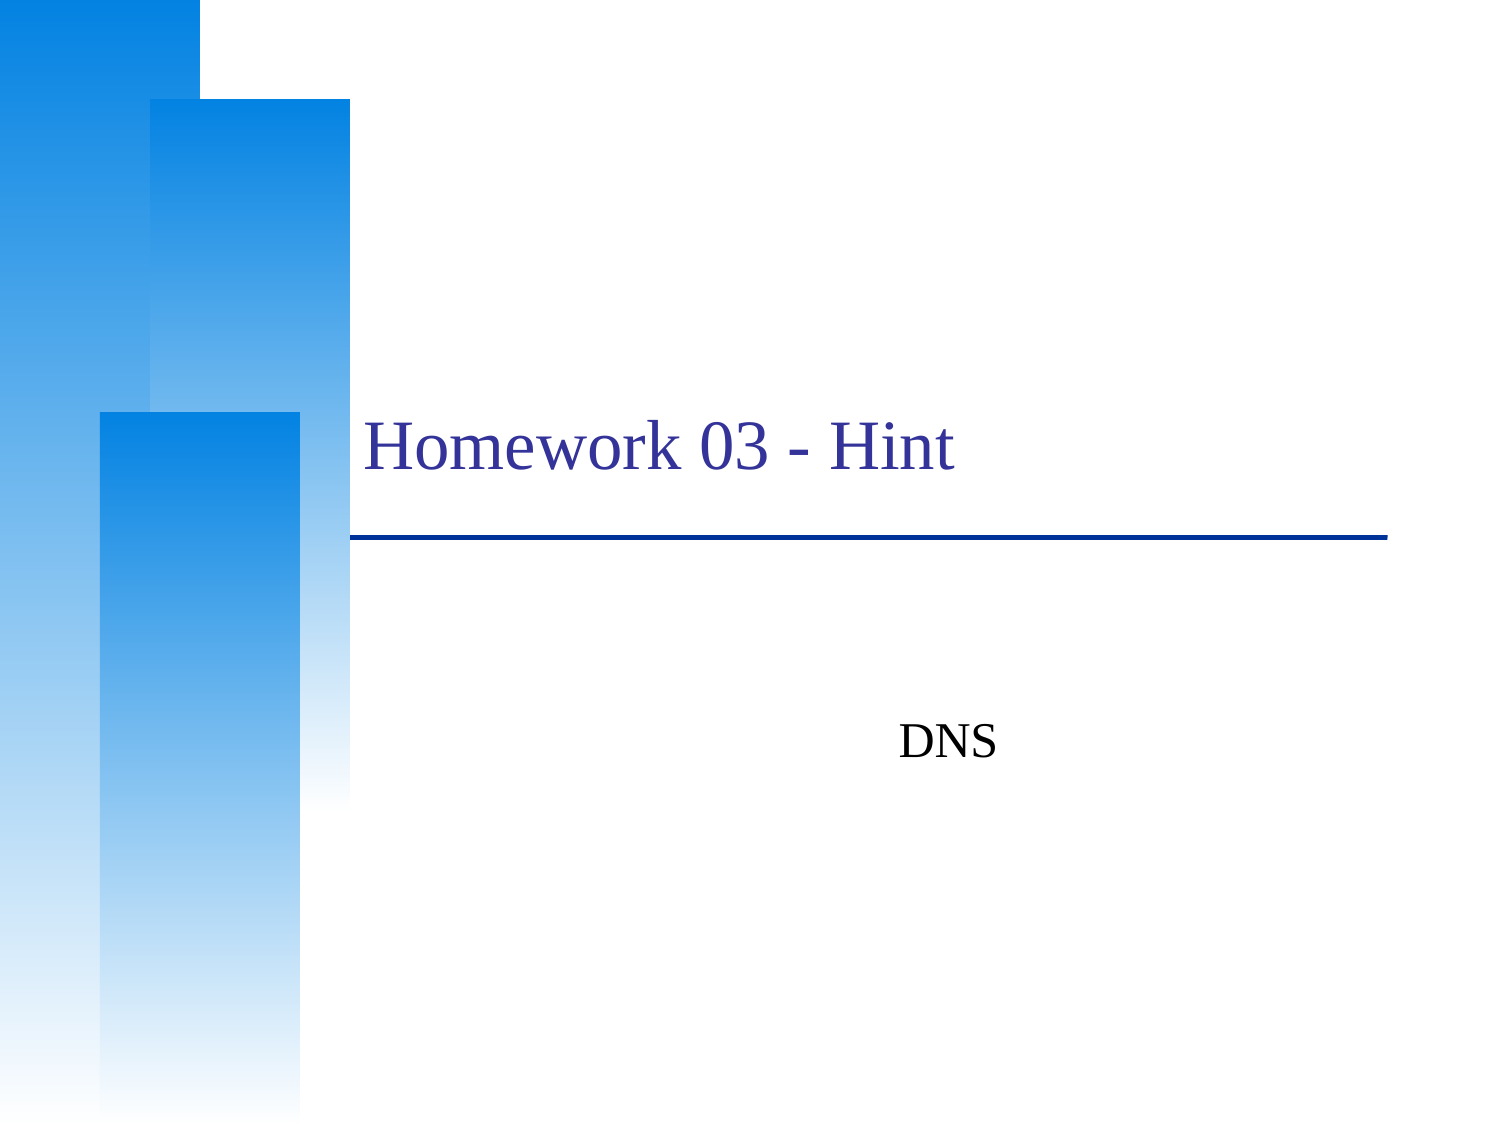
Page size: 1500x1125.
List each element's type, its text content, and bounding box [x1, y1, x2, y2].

subtitle DNS [421, 699, 1475, 988]
title Homework 03 - Hint [348, 361, 1424, 521]
